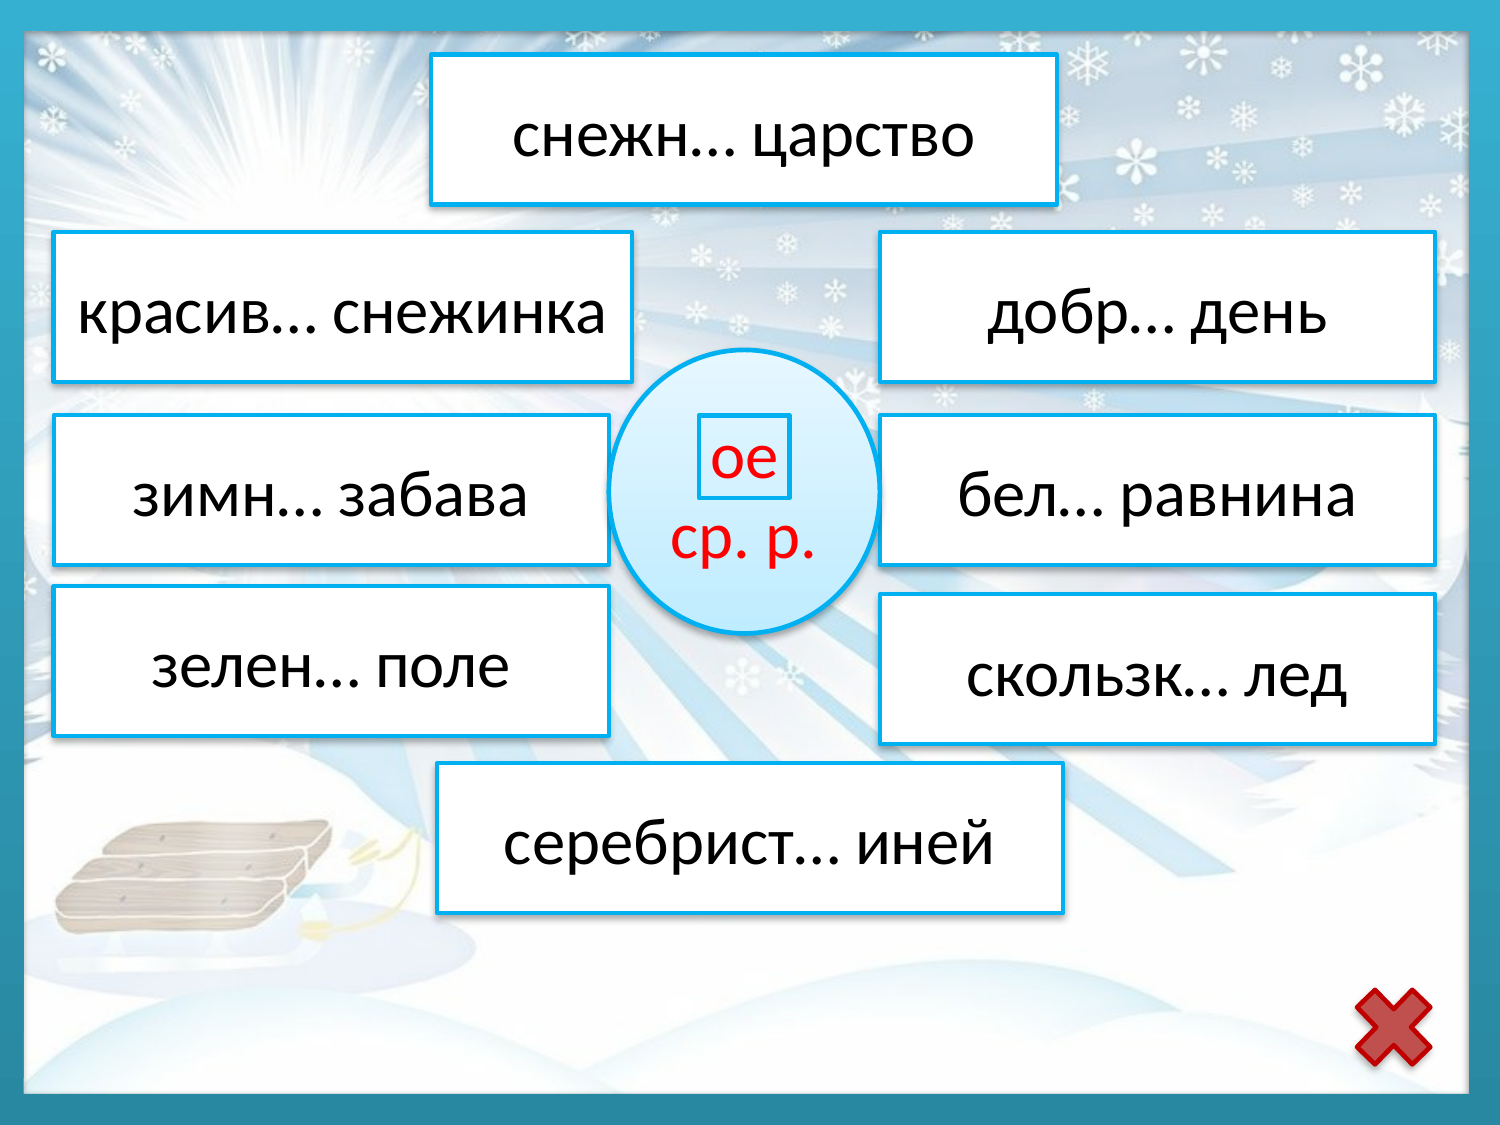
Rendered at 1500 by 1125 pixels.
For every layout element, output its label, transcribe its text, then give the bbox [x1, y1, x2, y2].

text_box бел… равнина [878, 413, 1437, 567]
text_box зимн… забава [52, 413, 611, 567]
text_box [1357, 989, 1431, 1065]
text_box красив… снежинка [51, 230, 634, 384]
text_box серебрист… иней [435, 761, 1065, 915]
text_box [697, 413, 792, 500]
text_box ое ср. р. [608, 349, 881, 635]
text_box добр… день [878, 230, 1437, 384]
text_box зелен… поле [51, 584, 611, 738]
text_box снежн… царство [429, 52, 1059, 207]
text_box скользк… лед [878, 592, 1437, 746]
